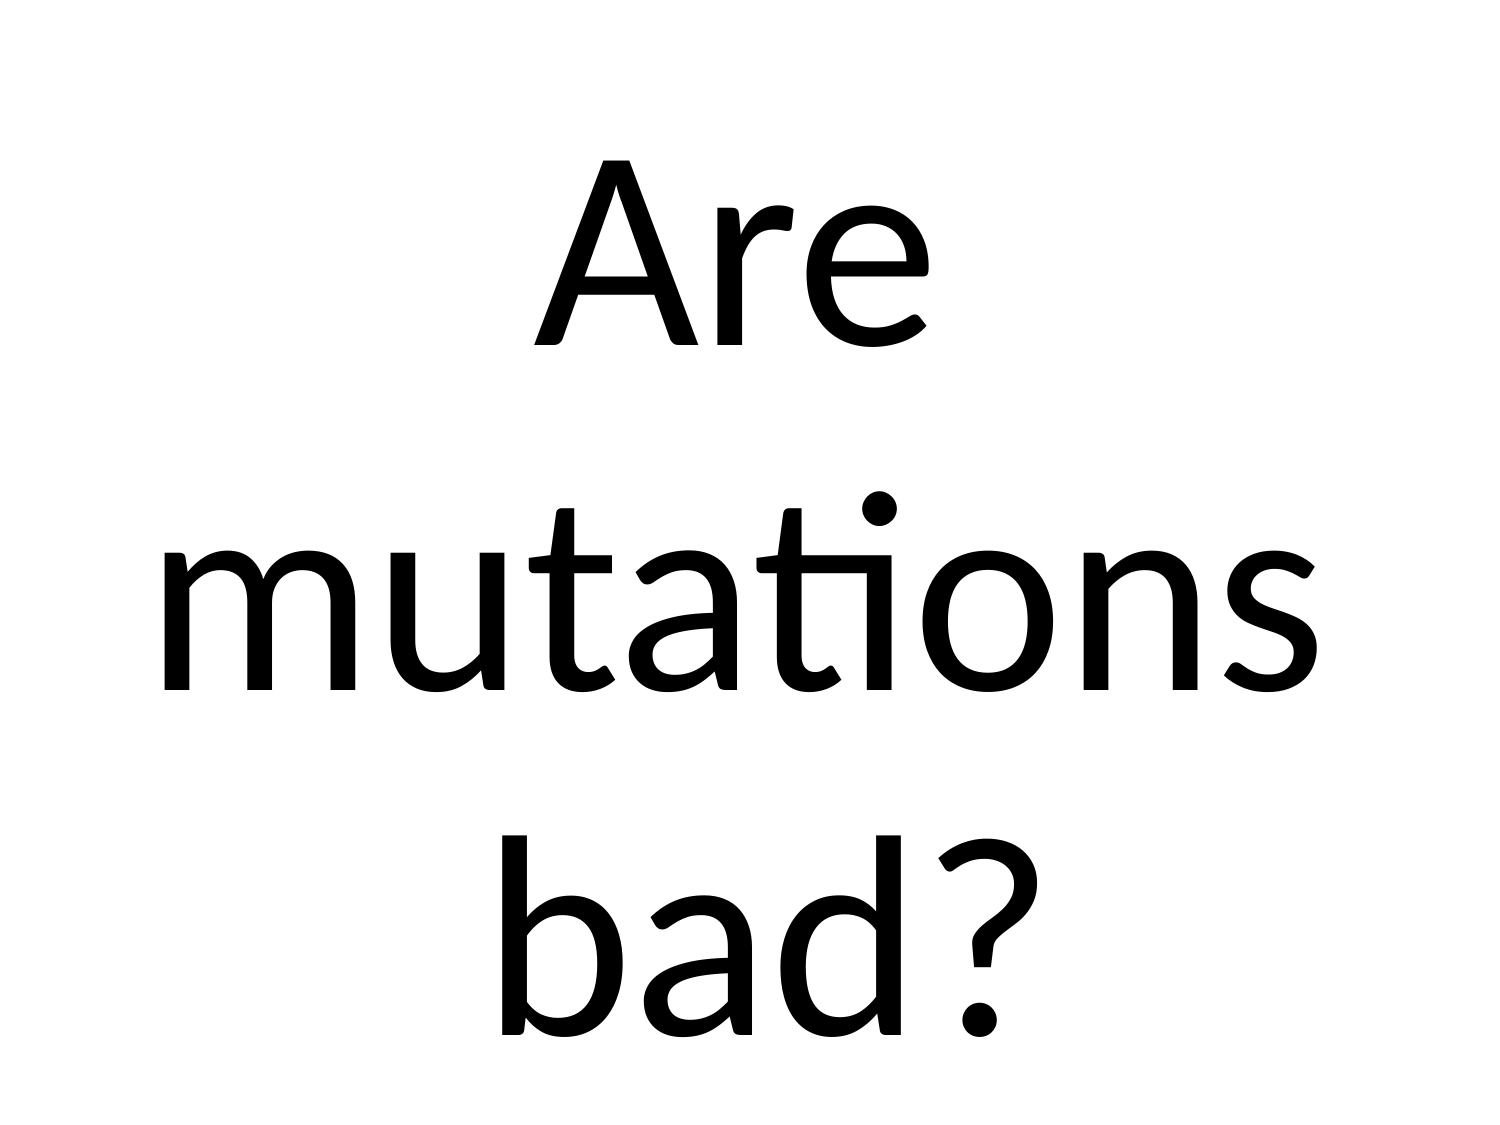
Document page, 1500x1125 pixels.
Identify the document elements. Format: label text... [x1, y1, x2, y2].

title Are mutations bad? [62, 50, 1475, 1100]
